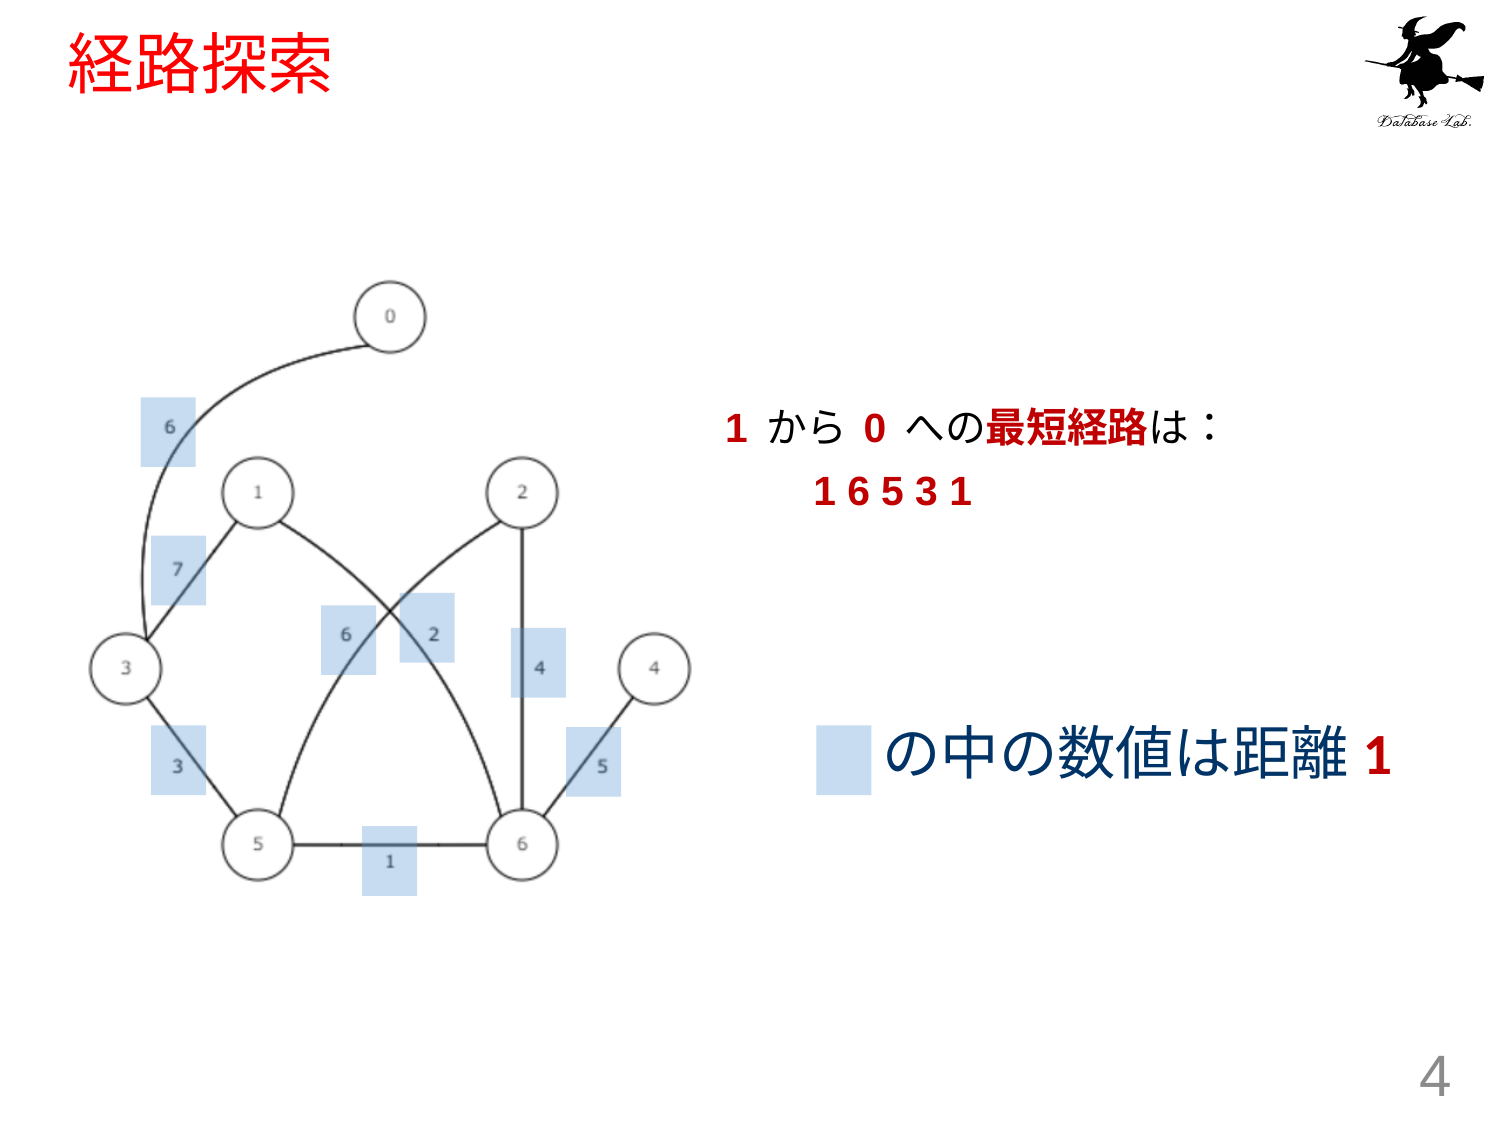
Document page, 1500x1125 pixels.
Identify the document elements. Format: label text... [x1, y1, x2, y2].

picture [1362, 14, 1486, 130]
picture [73, 278, 726, 896]
list 1 から 0 への最短経路は： 1 6 5 3 1 [726, 393, 1441, 523]
title 経路探索 [52, 28, 1441, 106]
text_box の中の数値は距離1 [871, 718, 1500, 848]
slide_number 4 [1129, 1042, 1467, 1103]
text_box [815, 724, 871, 796]
